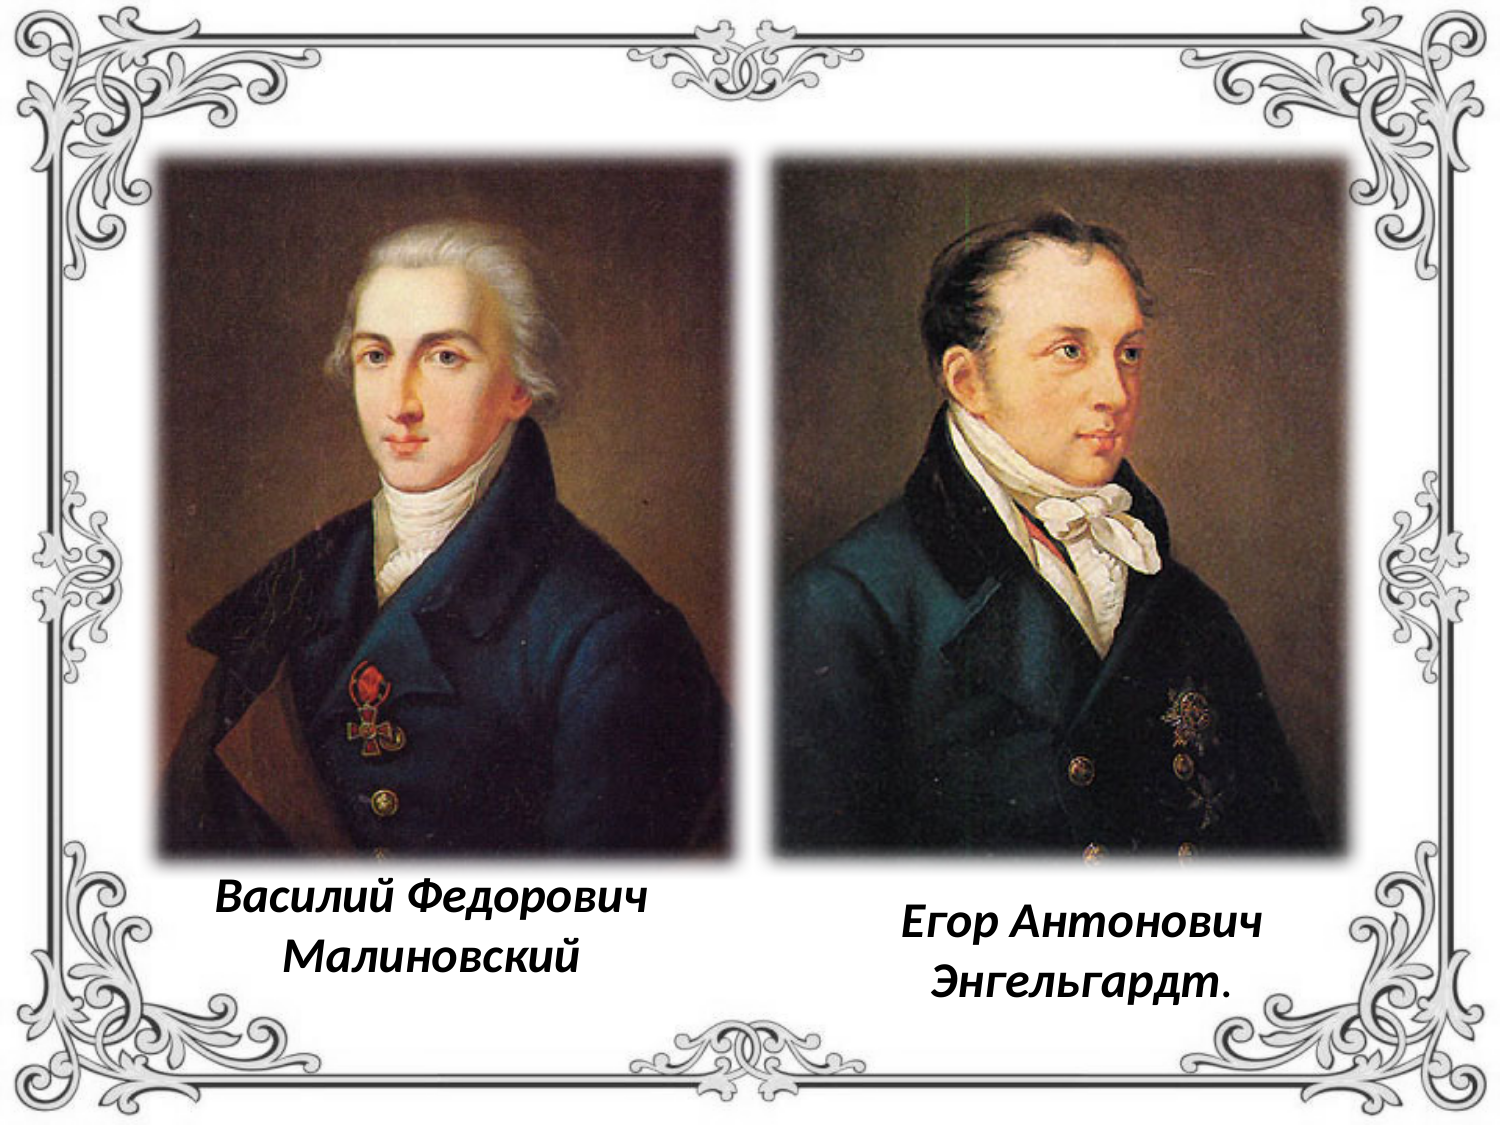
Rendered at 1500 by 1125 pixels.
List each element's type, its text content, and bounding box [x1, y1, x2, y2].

picture [752, 137, 1368, 878]
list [137, 137, 750, 881]
text_box Егор Антонович Энгельгардт. [712, 879, 1463, 1075]
list Василий Федорович Малиновский [99, 249, 712, 993]
